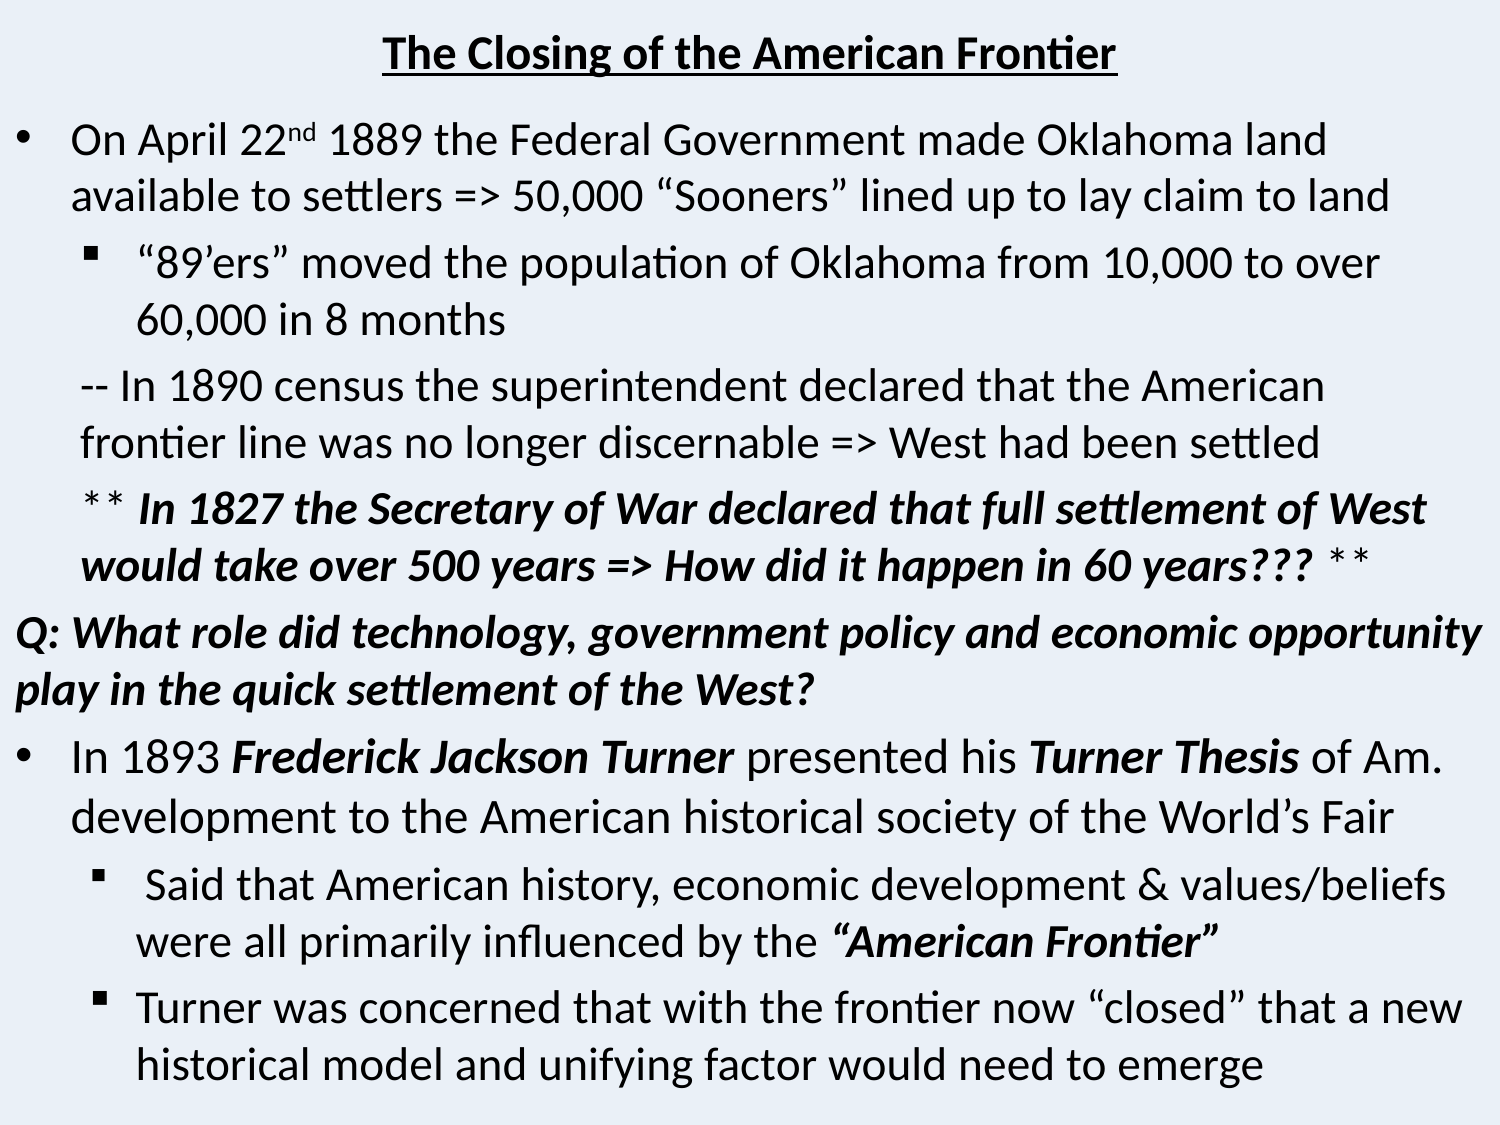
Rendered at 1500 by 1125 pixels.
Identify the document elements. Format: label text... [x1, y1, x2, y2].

list On April 22nd 1889 the Federal Government made Oklahoma land available to settlers => 50,000 “Sooners” lined up to lay claim to land “89’ers” moved the population of Oklahoma from 10,000 to over 60,000 in 8 months -- In 1890 census the superintendent declared that the American frontier line was no longer discernable => West had been settled ** In 1827 the Secretary of War declared that full settlement of West would take over 500 years => How did it happen in 60 years??? ** Q: What role did technology, government policy and economic opportunity play in the quick settlement of the West? In 1893 Frederick Jackson Turner presented his Turner Thesis of Am. development to the American historical society of the World’s Fair Said that American history, economic development & values/beliefs were all primarily influenced by the “American Frontier” Turner was concerned that with the frontier now “closed” that a new historical model and unifying factor would need to emerge [0, 99, 1500, 1125]
title The Closing of the American Frontier [75, 12, 1425, 88]
